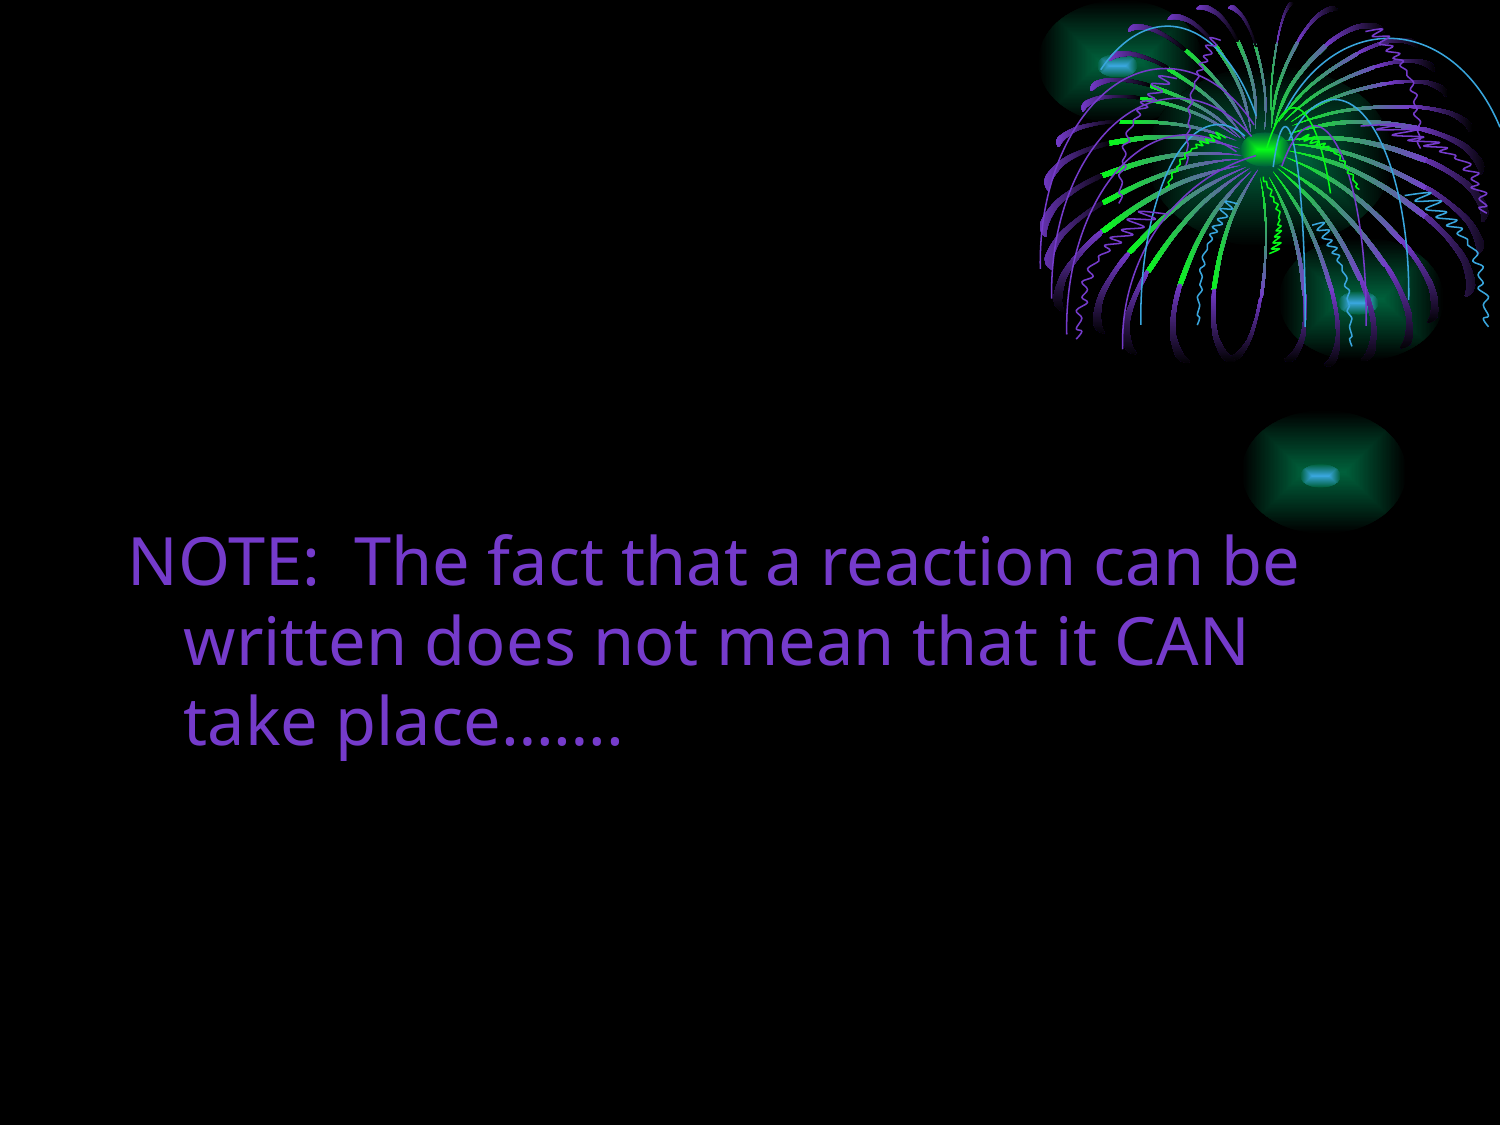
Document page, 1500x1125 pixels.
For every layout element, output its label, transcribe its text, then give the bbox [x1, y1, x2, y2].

list NOTE: The fact that a reaction can be written does not mean that it CAN take place……. [112, 324, 1388, 1001]
